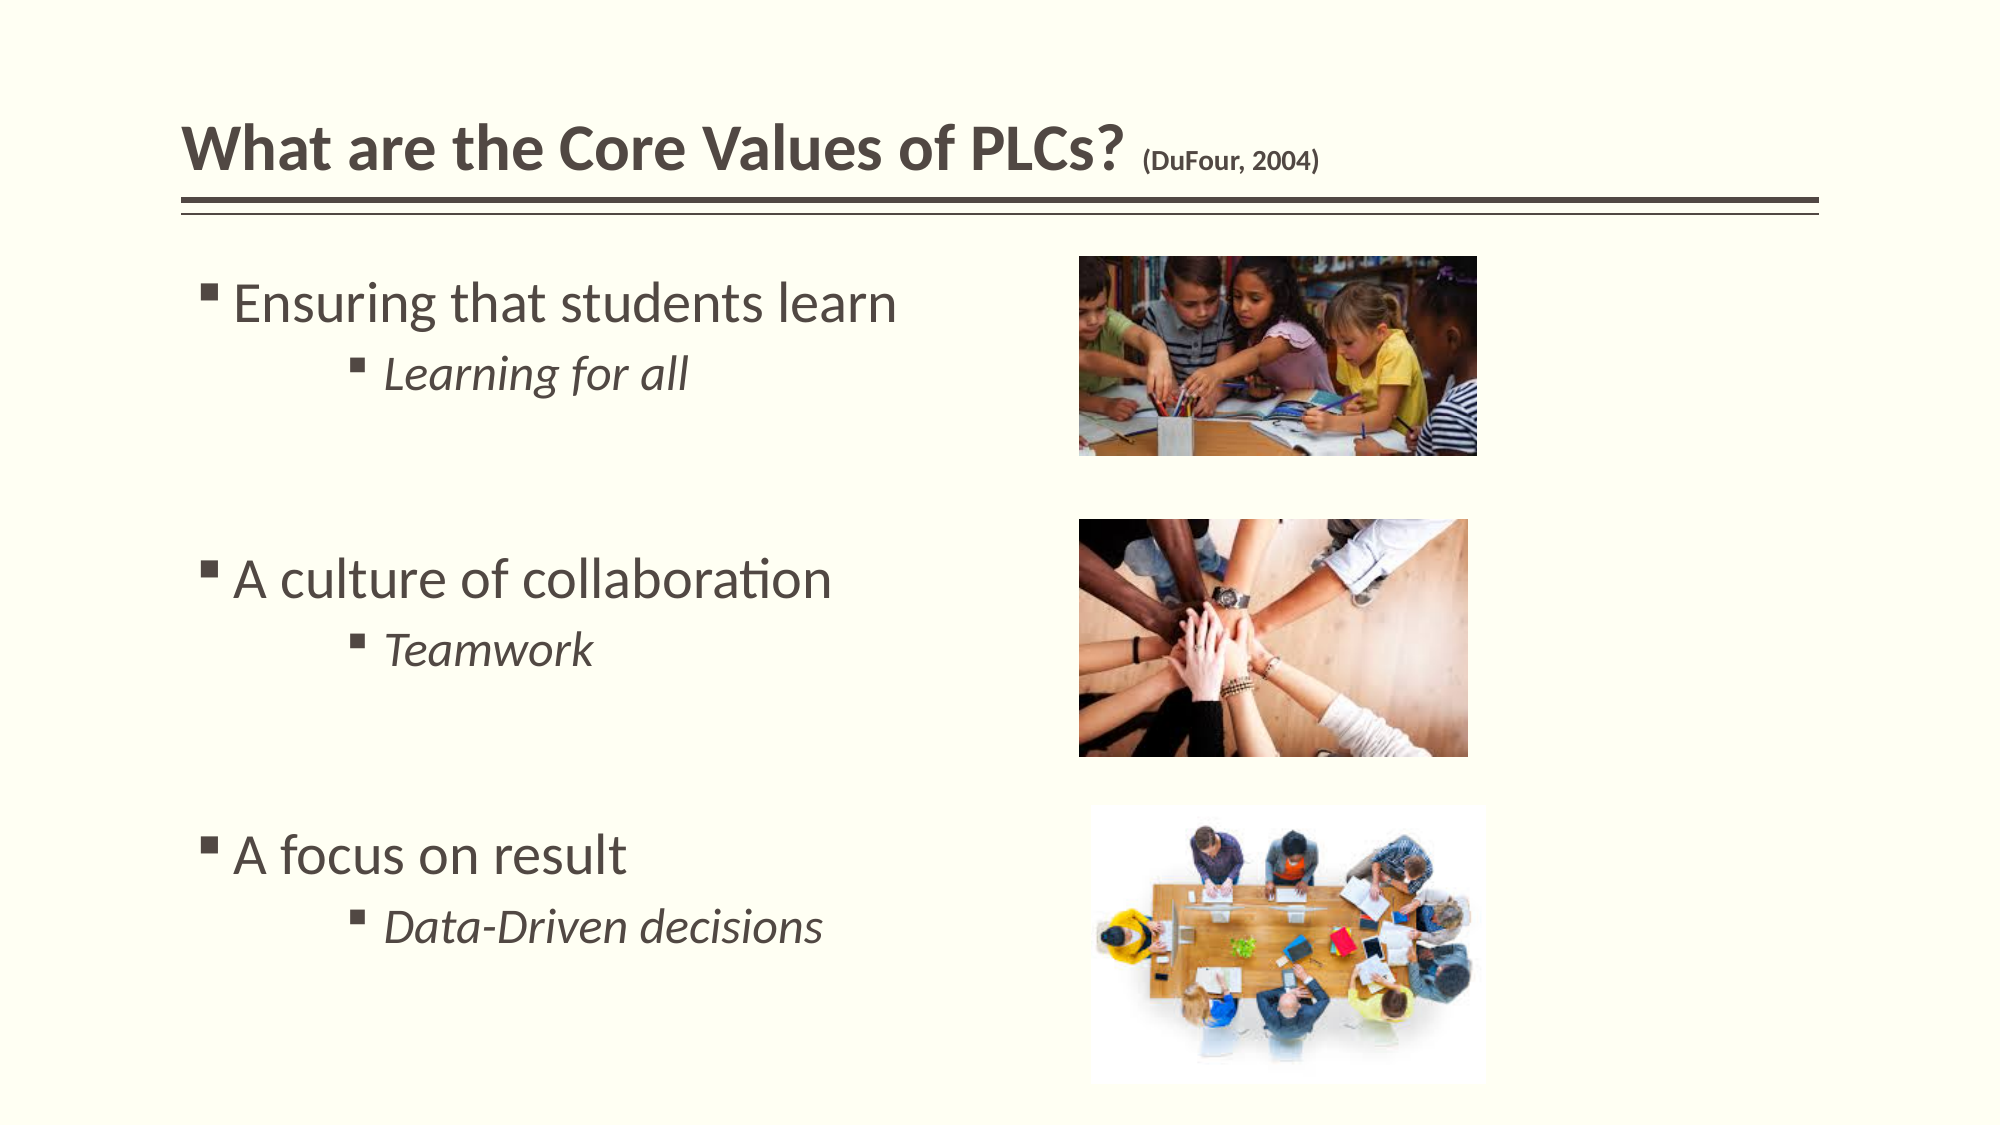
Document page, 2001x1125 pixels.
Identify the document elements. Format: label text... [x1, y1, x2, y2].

list Ensuring that students learn Learning for all A culture of collaboration Teamwork A focus on result Data-Driven decisions [196, 264, 1825, 1015]
picture [1079, 256, 1477, 456]
picture [1079, 519, 1468, 758]
picture [1091, 805, 1486, 1084]
title What are the Core Values of PLCs? (DuFour, 2004) [181, 12, 1819, 193]
